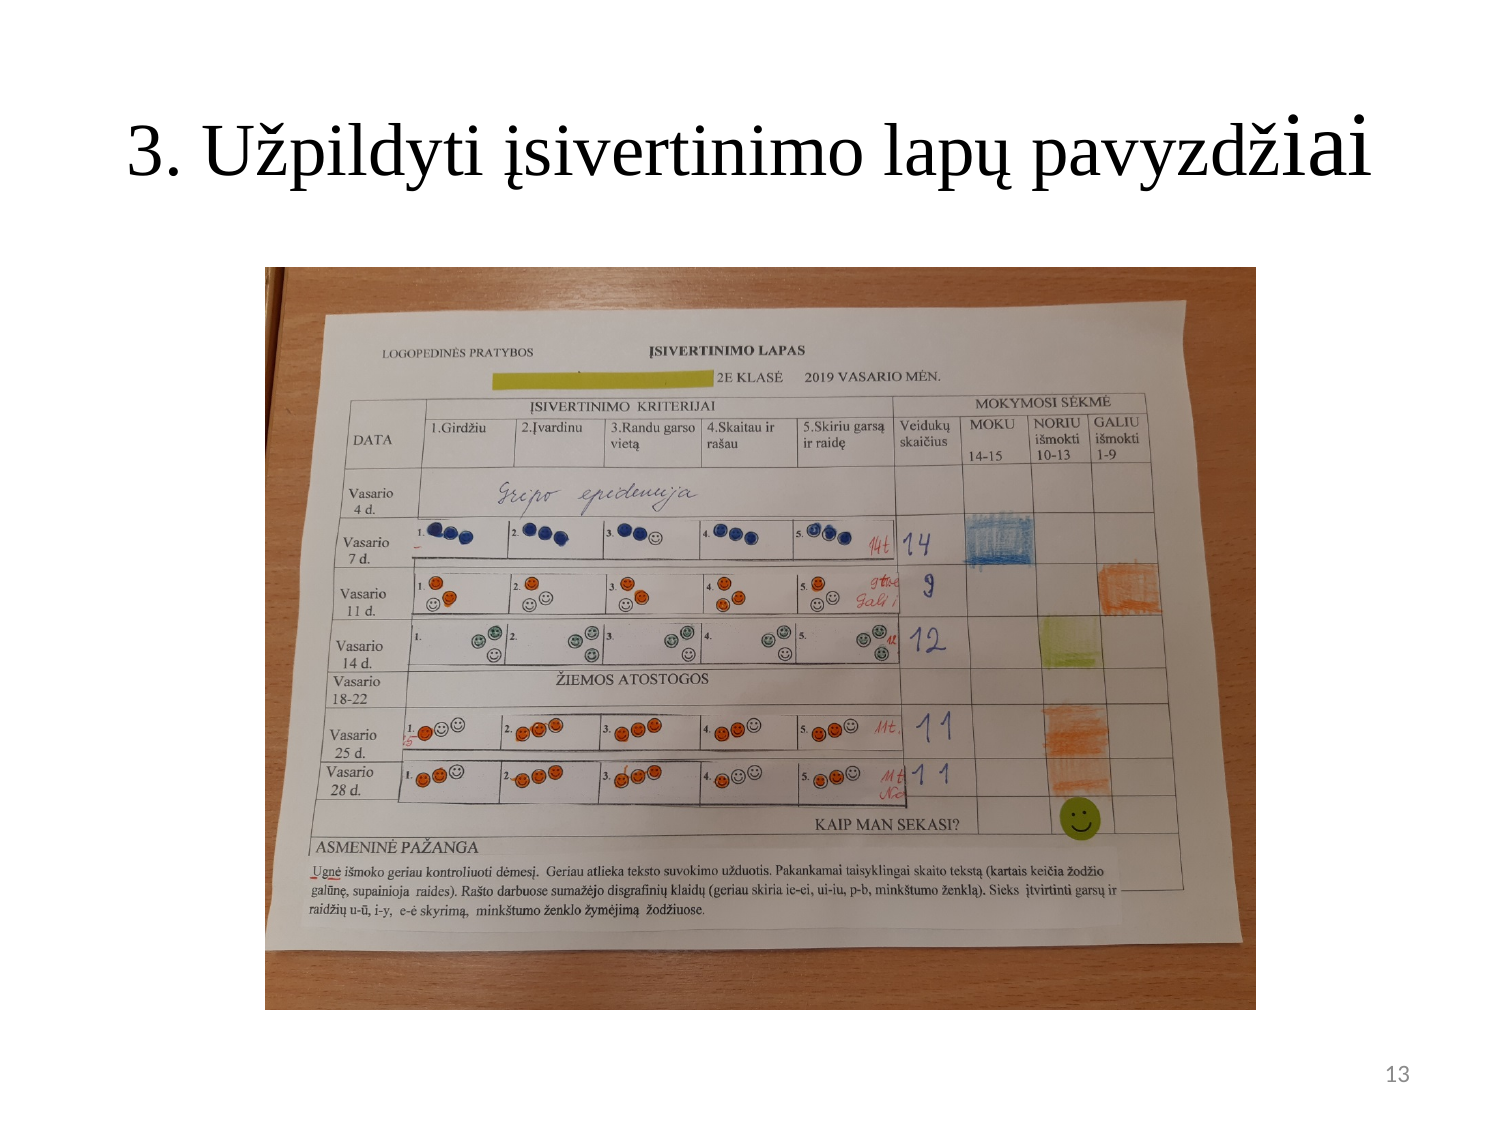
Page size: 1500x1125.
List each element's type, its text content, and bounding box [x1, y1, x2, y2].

slide_number 13 [1074, 1042, 1425, 1103]
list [265, 266, 1256, 1010]
title 3. Užpildyti įsivertinimo lapų pavyzdžiai [75, 45, 1425, 233]
